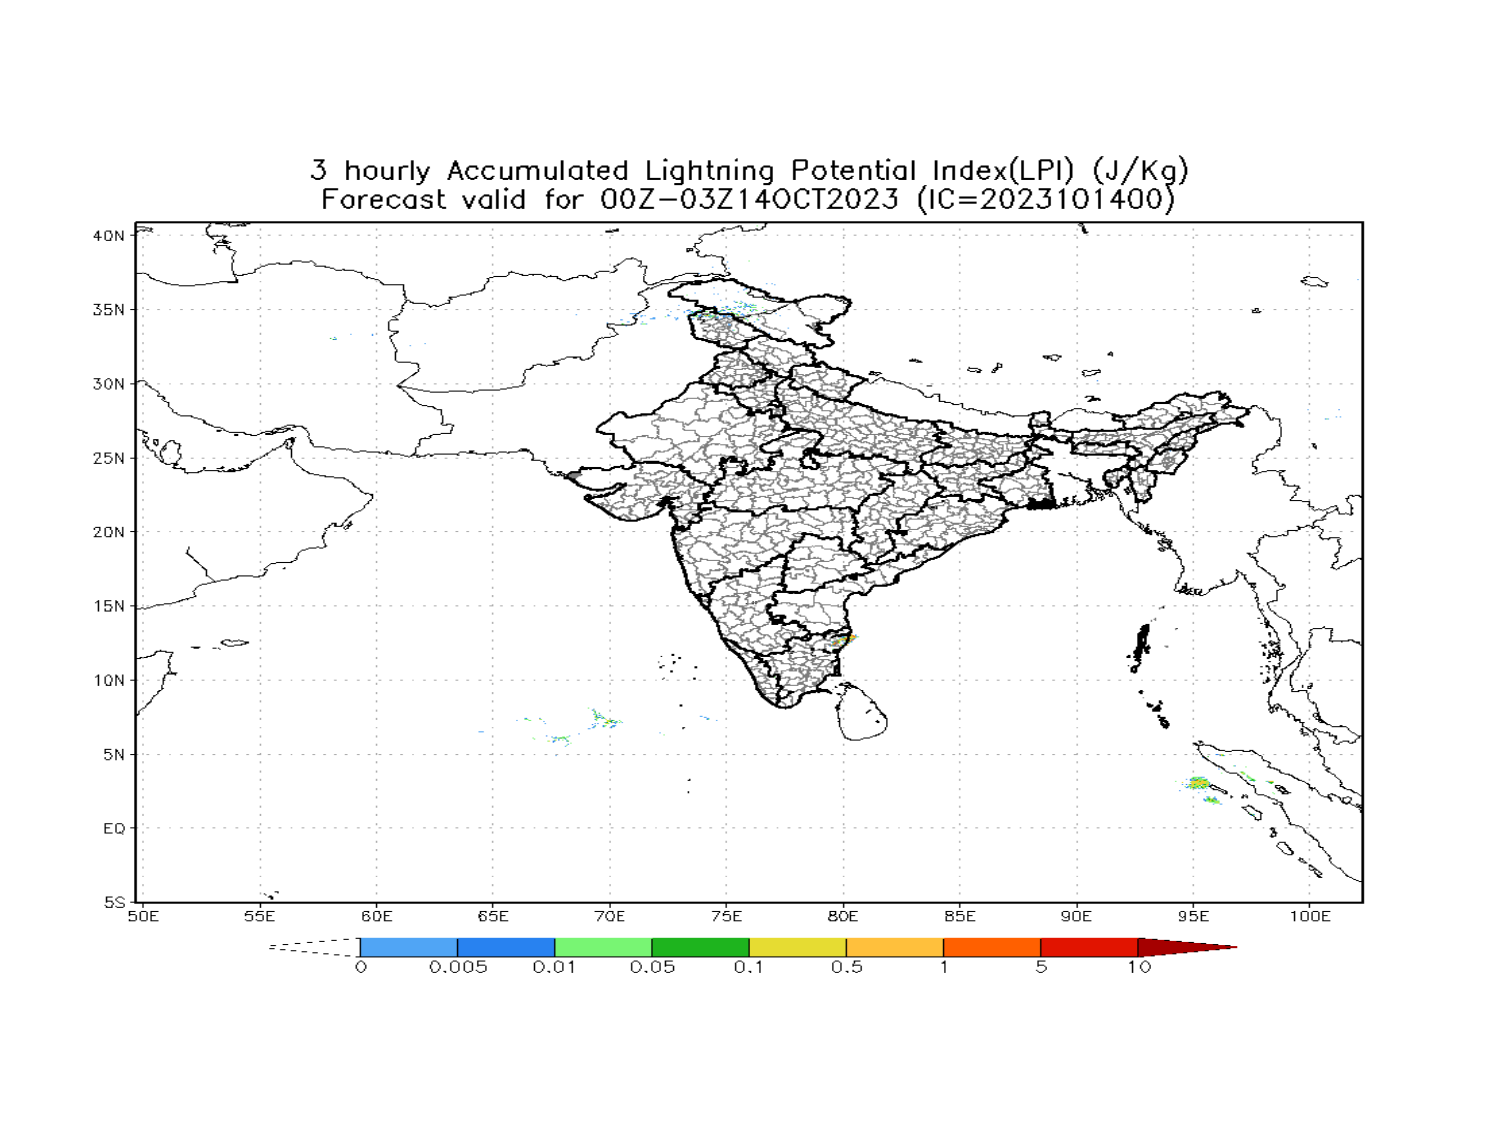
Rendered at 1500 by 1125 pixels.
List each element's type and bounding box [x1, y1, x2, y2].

picture [74, 149, 1426, 976]
